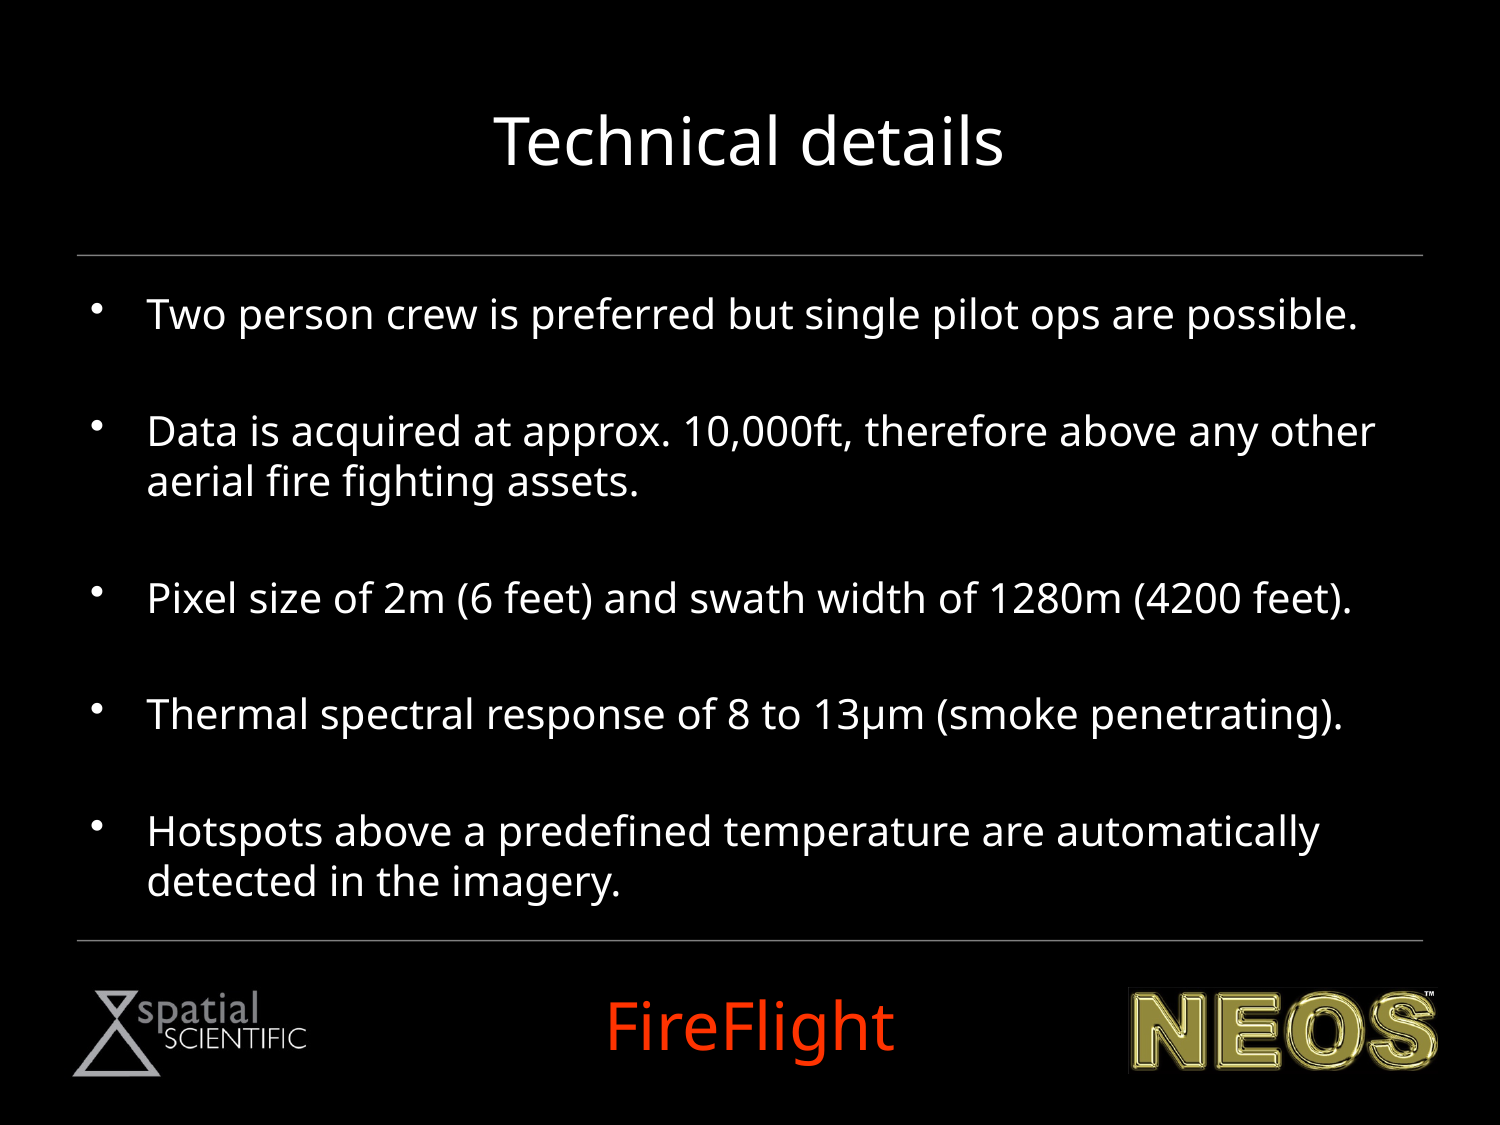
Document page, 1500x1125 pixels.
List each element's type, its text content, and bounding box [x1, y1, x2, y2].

picture [53, 979, 325, 1094]
title Technical details [75, 45, 1425, 233]
list Two person crew is preferred but single pilot ops are possible. Data is acquired at approx. 10,000ft, therefore above any other aerial fire fighting assets. Pixel size of 2m (6 feet) and swath width of 1280m (4200 feet). Thermal spectral response of 8 to 13µm (smoke penetrating). Hotspots above a predefined temperature are automatically detected in the imagery. [75, 280, 1425, 1024]
picture [1122, 986, 1447, 1075]
